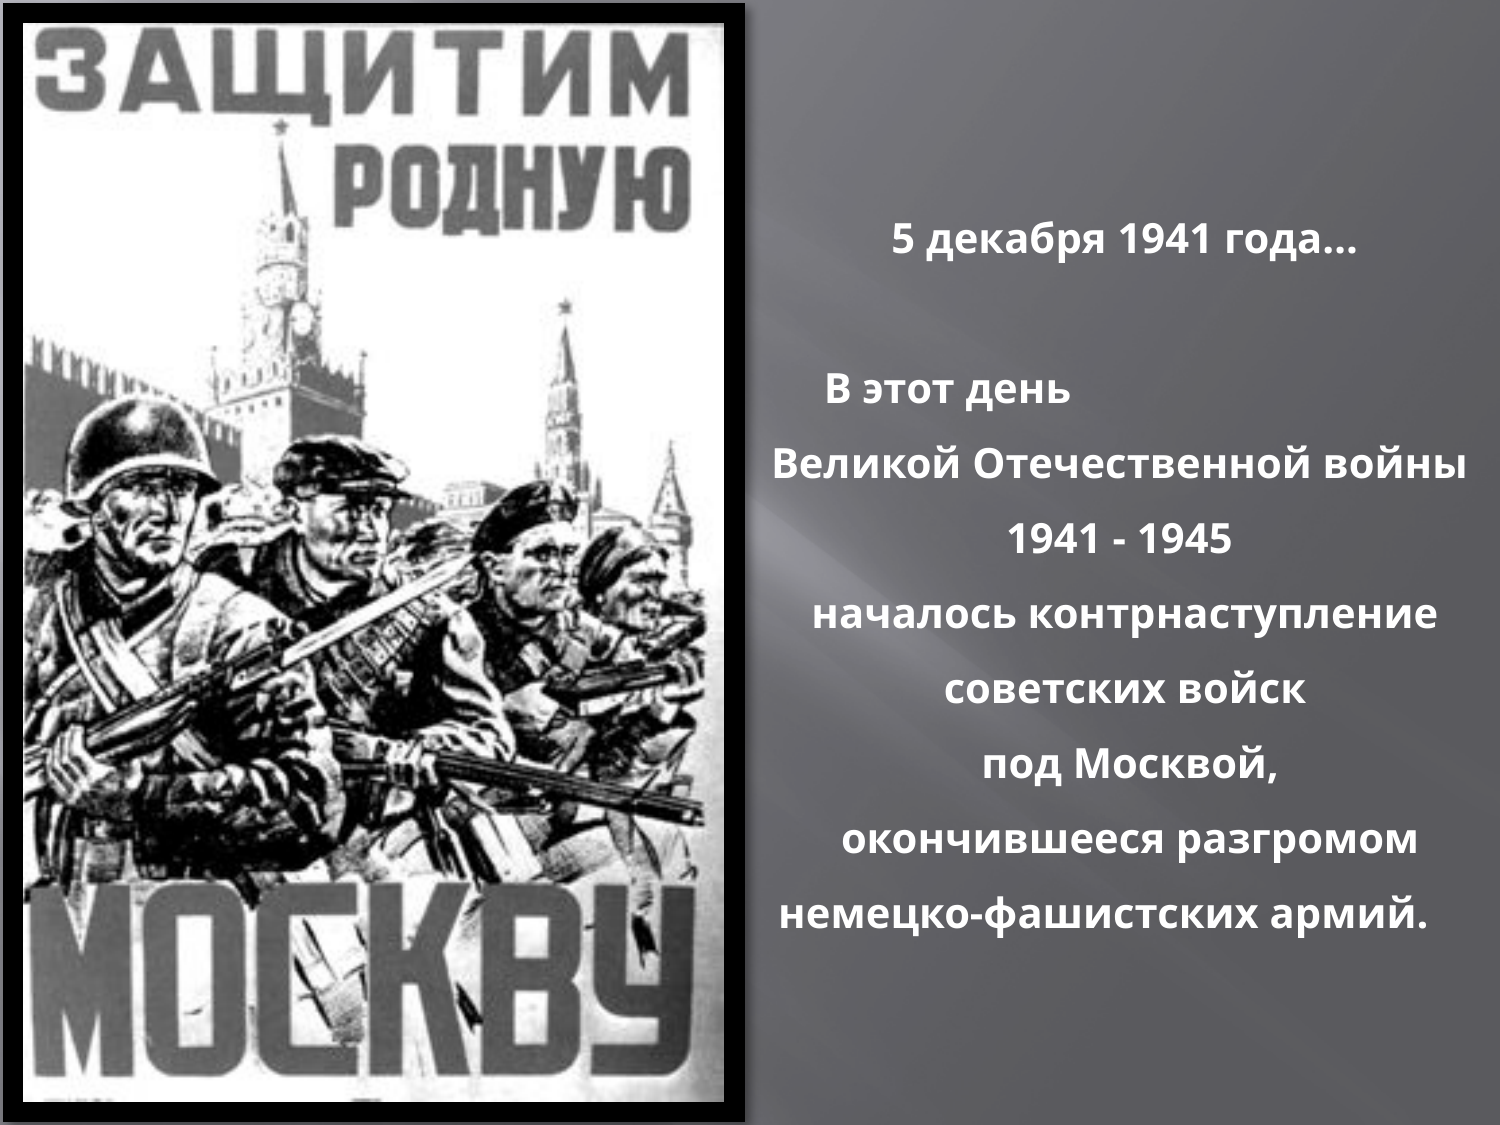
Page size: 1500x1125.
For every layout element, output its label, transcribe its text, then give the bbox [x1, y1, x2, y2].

text_box 5 декабря 1941 года… В этот день Великой Отечественной войны 1941 - 1945 началось контрнаступление советских войск под Москвой, окончившееся разгромом немецко-фашистских армий. [767, 179, 1500, 945]
picture [23, 23, 725, 1102]
